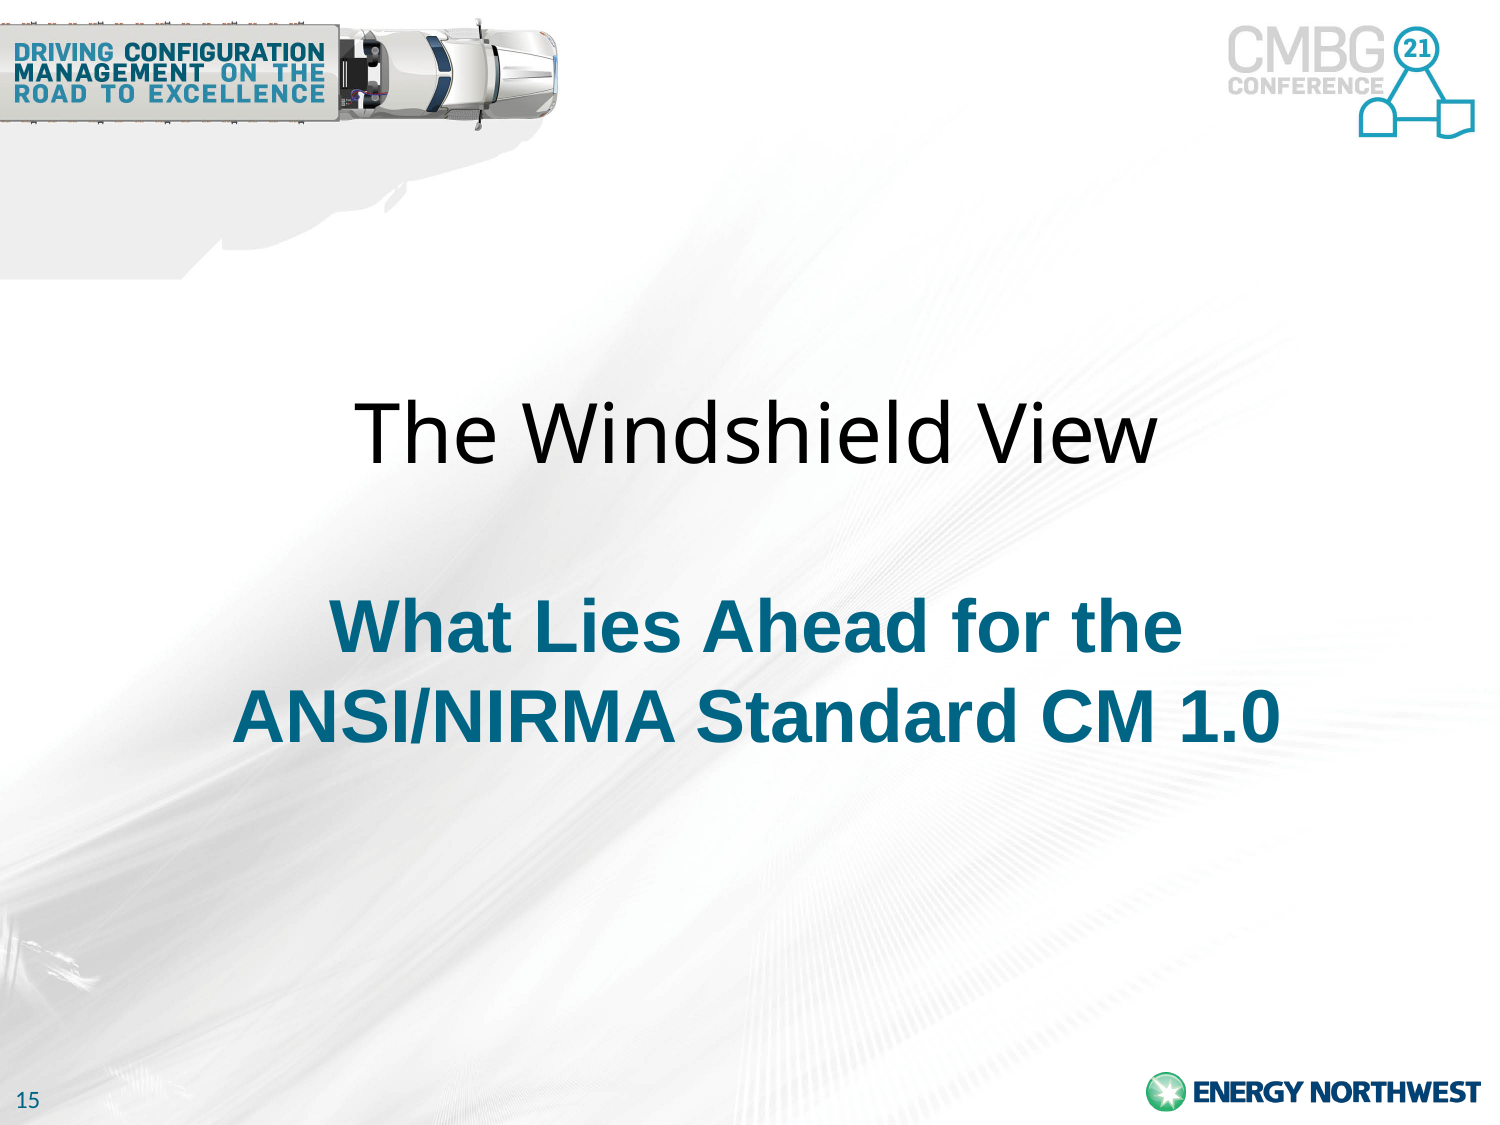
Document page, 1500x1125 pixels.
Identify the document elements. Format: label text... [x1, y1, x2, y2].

picture [0, 0, 1500, 1125]
title The Windshield View [176, 373, 1339, 540]
subtitle What Lies Ahead for the ANSI/NIRMA Standard CM 1.0 [176, 577, 1339, 821]
